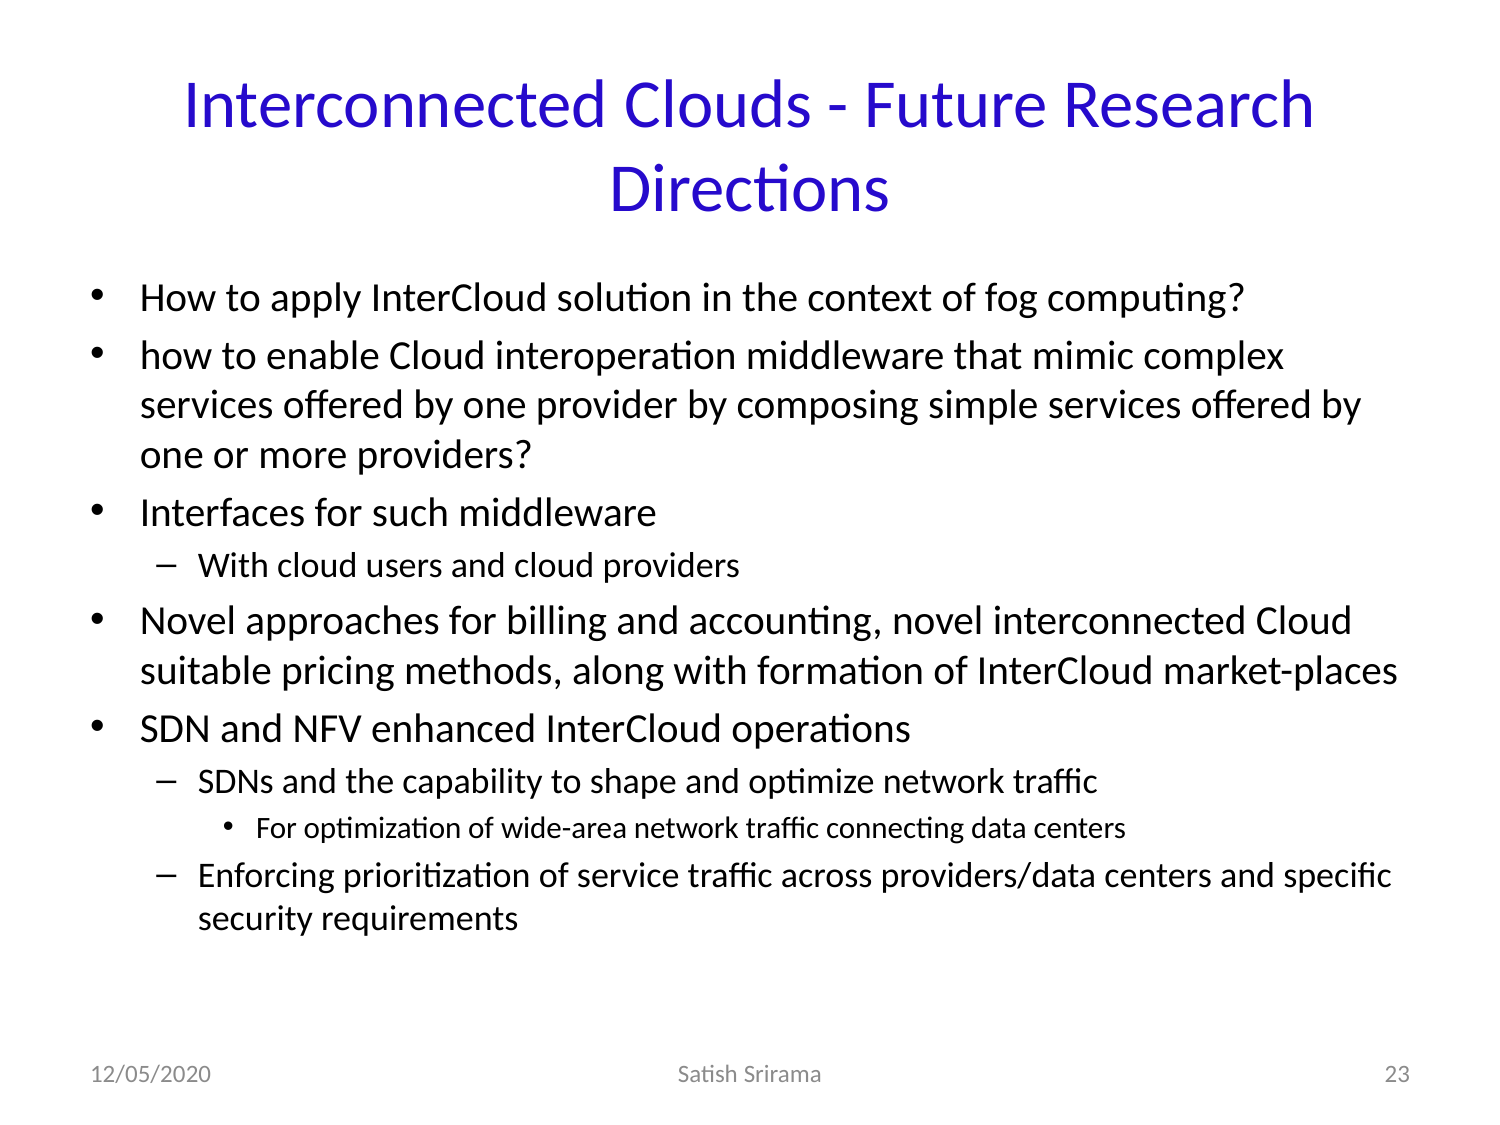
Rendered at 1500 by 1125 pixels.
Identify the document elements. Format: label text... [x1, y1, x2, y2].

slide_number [75, 1042, 425, 1103]
title Interconnected Clouds - Future Research Directions [75, 45, 1425, 233]
footer Satish Srirama [512, 1042, 988, 1103]
list How to apply InterCloud solution in the context of fog computing? how to enable Cloud interoperation middleware that mimic complex services offered by one provider by composing simple services offered by one or more providers? Interfaces for such middleware With cloud users and cloud providers Novel approaches for billing and accounting, novel interconnected Cloud suitable pricing methods, along with formation of InterCloud market-places SDN and NFV enhanced InterCloud operations SDNs and the capability to shape and optimize network traffic For optimization of wide-area network traffic connecting data centers Enforcing prioritization of service traffic across providers/data centers and specific security requirements [75, 262, 1425, 1005]
slide_number 23 [1074, 1042, 1425, 1103]
